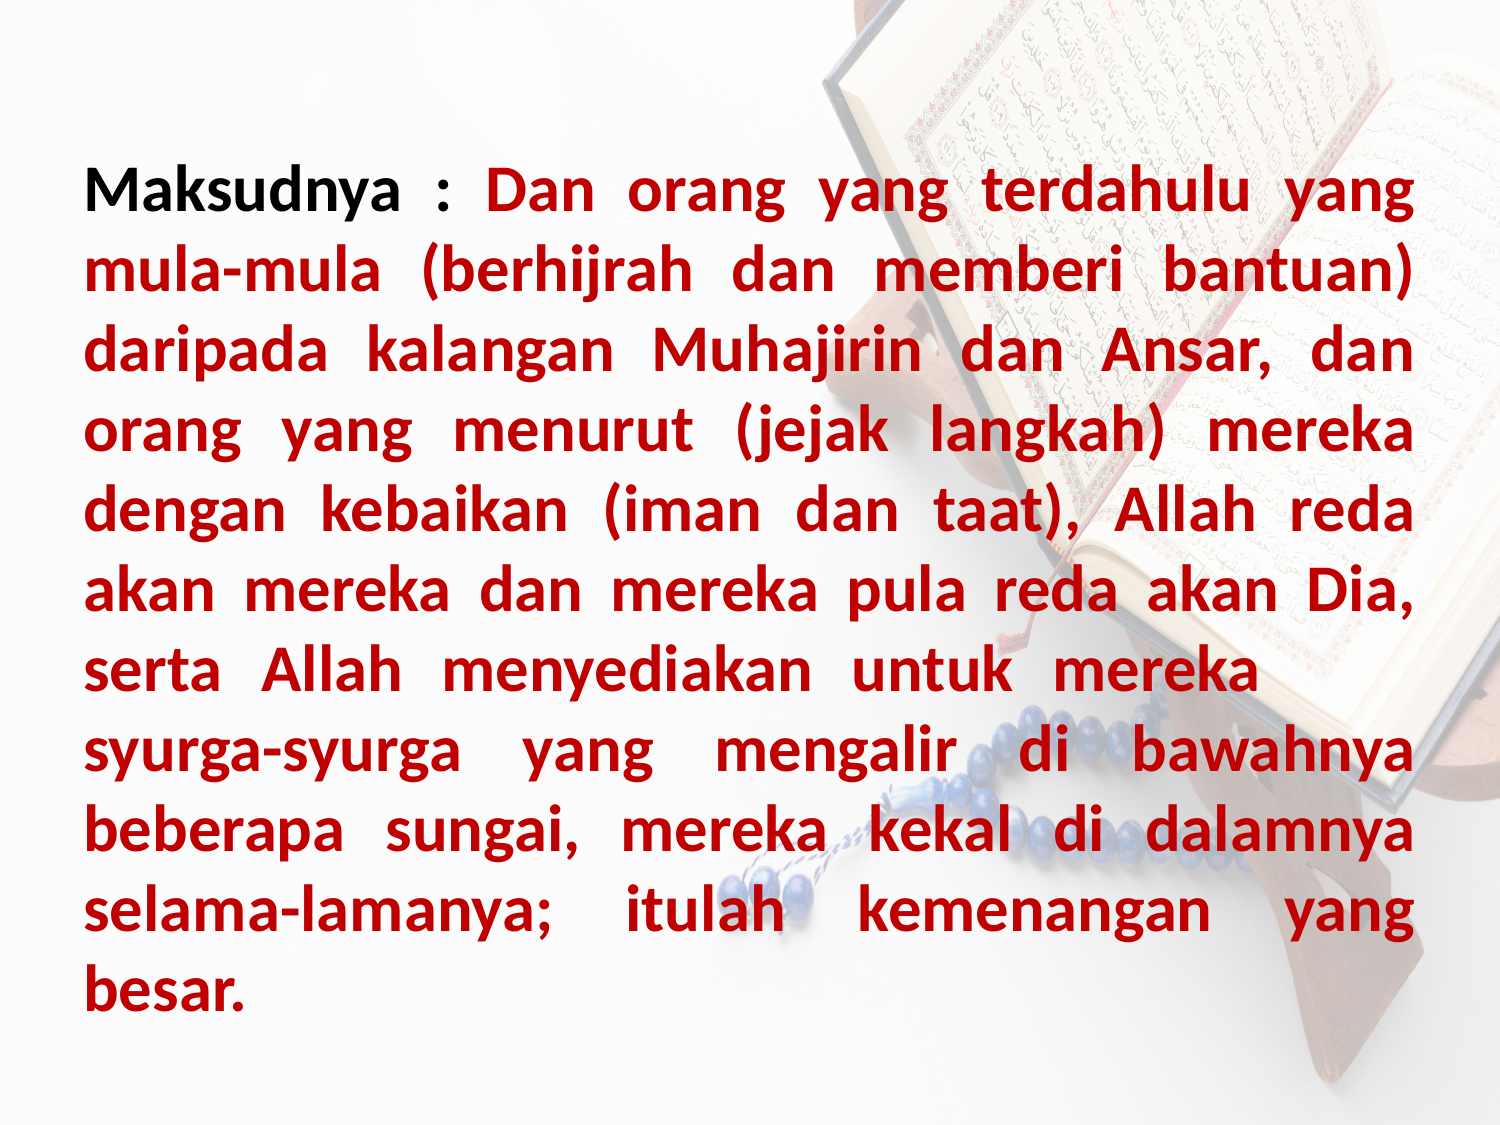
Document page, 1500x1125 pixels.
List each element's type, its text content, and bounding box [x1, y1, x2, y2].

text_box Maksudnya : Dan orang yang terdahulu yang mula-mula (berhijrah dan memberi bantuan) daripada kalangan Muhajirin dan Ansar, dan orang yang menurut (jejak langkah) mereka dengan kebaikan (iman dan taat), Allah reda akan mereka dan mereka pula reda akan Dia, serta Allah menyediakan untuk mereka syurga-syurga yang mengalir di bawahnya beberapa sungai, mereka kekal di dalamnya selama-lamanya; itulah kemenangan yang besar. [68, 137, 1432, 1032]
